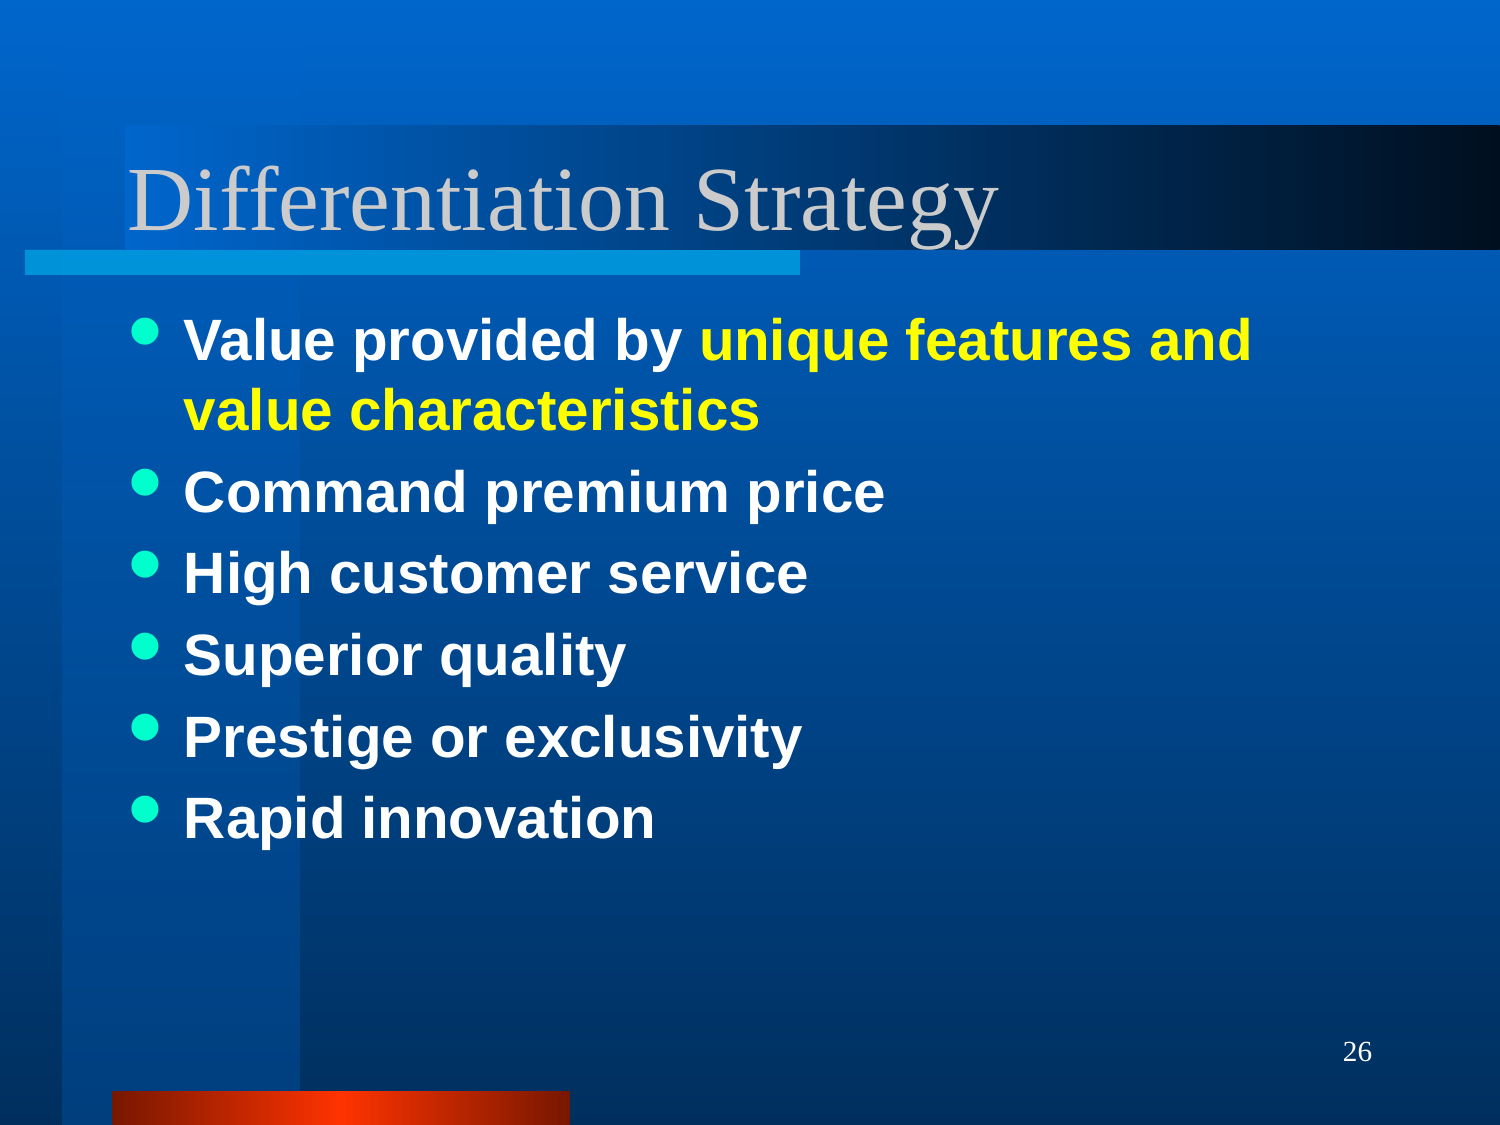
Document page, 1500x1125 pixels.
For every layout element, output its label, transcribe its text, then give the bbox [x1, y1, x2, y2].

list Value provided by unique features and value characteristics Command premium price High customer service Superior quality Prestige or exclusivity Rapid innovation [112, 294, 1388, 1001]
title Differentiation Strategy [112, 99, 1388, 288]
slide_number 26 [1074, 1012, 1388, 1088]
